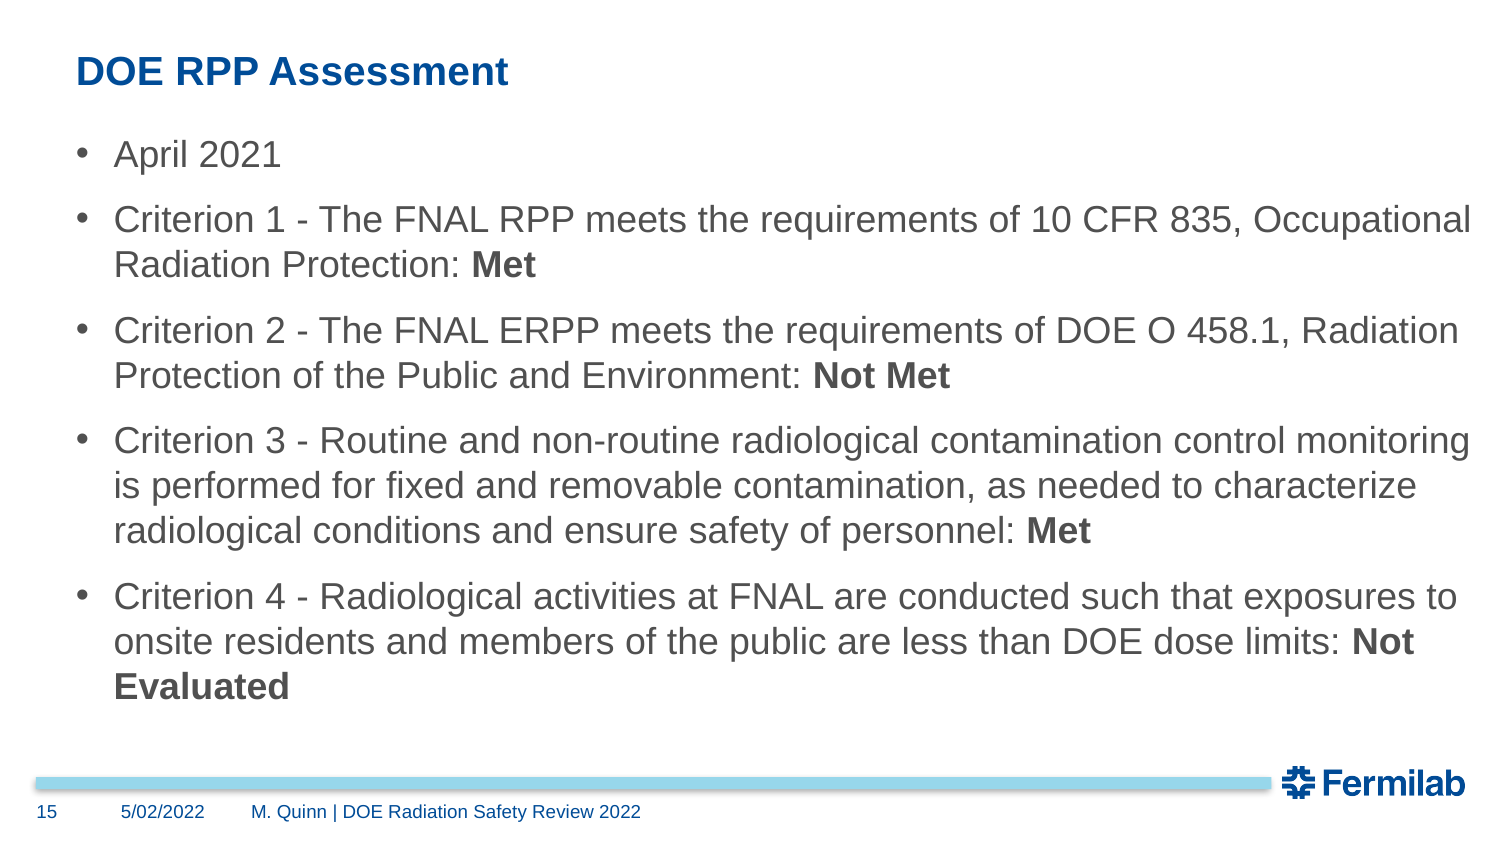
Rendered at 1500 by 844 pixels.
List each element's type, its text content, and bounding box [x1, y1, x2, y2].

footer M. Quinn | DOE Radiation Safety Review 2022 [251, 800, 1279, 831]
slide_number 15 [36, 800, 105, 830]
title DOE RPP Assessment [75, 41, 1198, 94]
picture [1282, 766, 1465, 799]
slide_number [120, 800, 232, 830]
list April 2021 Criterion 1 - The FNAL RPP meets the requirements of 10 CFR 835, Occupational Radiation Protection: Met Criterion 2 - The FNAL ERPP meets the requirements of DOE O 458.1, Radiation Protection of the Public and Environment: Not Met Criterion 3 - Routine and non-routine radiological contamination control monitoring is performed for fixed and removable contamination, as needed to characterize radiological conditions and ensure safety of personnel: Met Criterion 4 - Radiological activities at FNAL are conducted such that exposures to onsite residents and members of the public are less than DOE dose limits: Not Evaluated [75, 129, 1479, 753]
